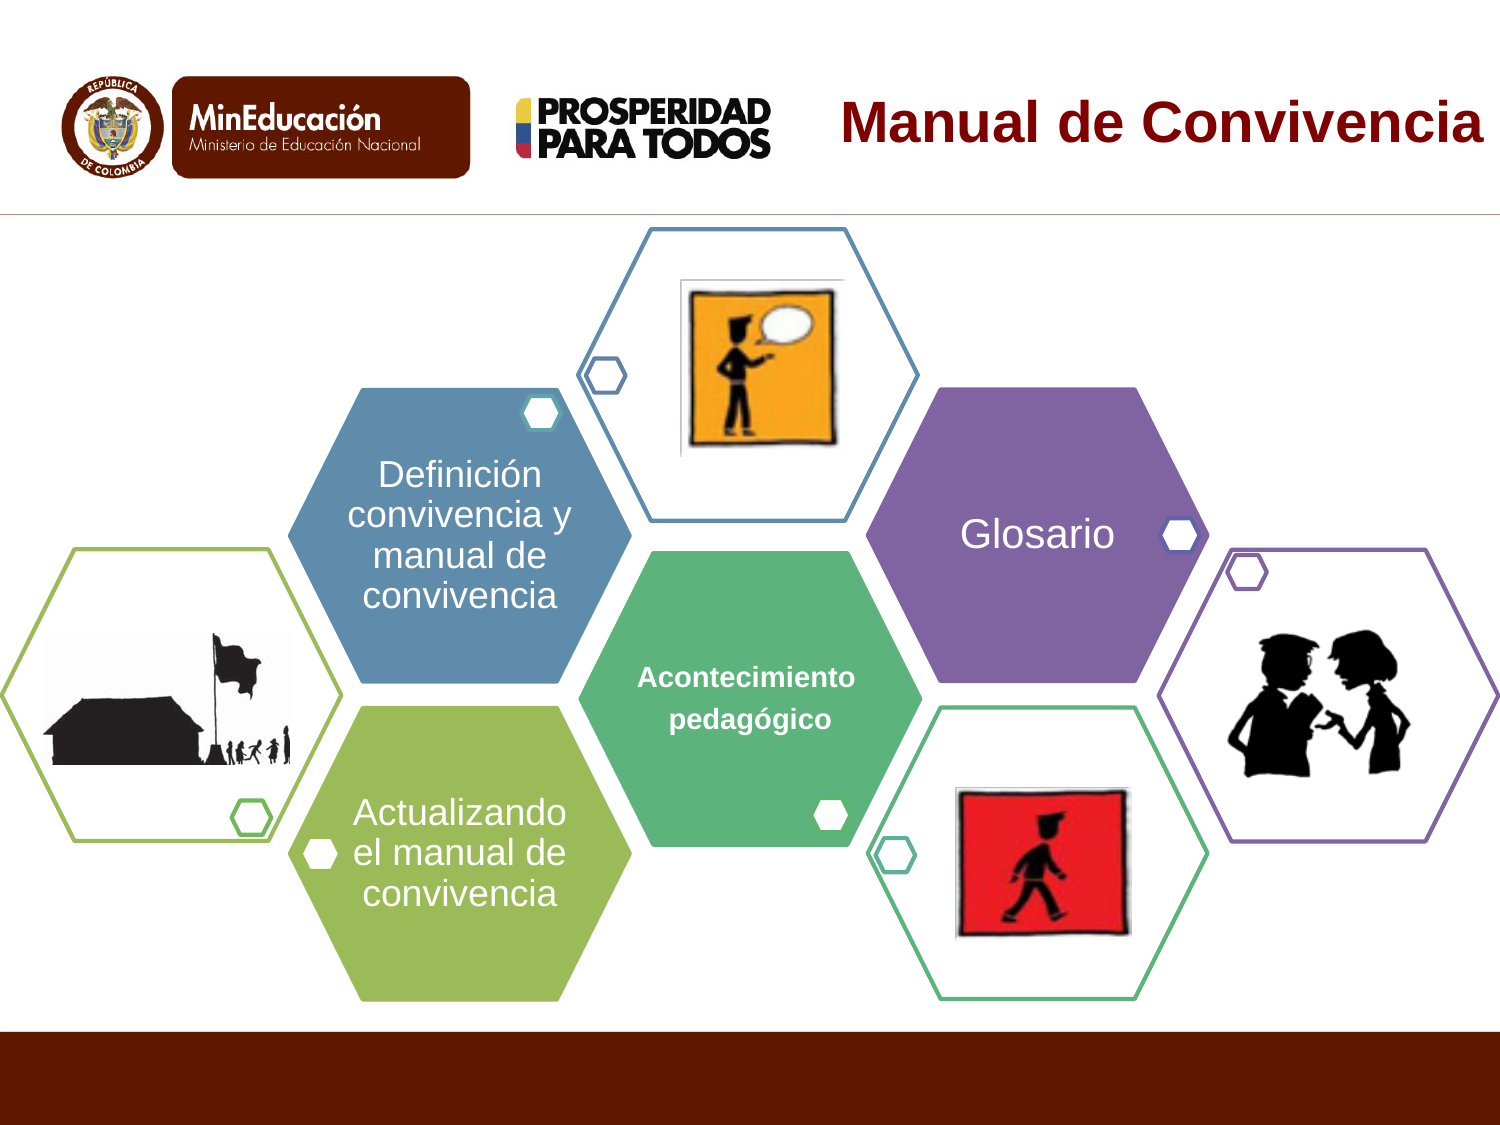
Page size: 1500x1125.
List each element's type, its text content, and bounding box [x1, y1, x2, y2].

picture [0, 0, 1500, 228]
picture [43, 633, 290, 765]
text_box Manual de Convivencia [484, 42, 1500, 197]
picture [0, 1000, 1500, 1125]
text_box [0, 228, 1500, 1000]
picture [1222, 613, 1436, 788]
picture [678, 278, 845, 457]
picture [954, 786, 1132, 942]
